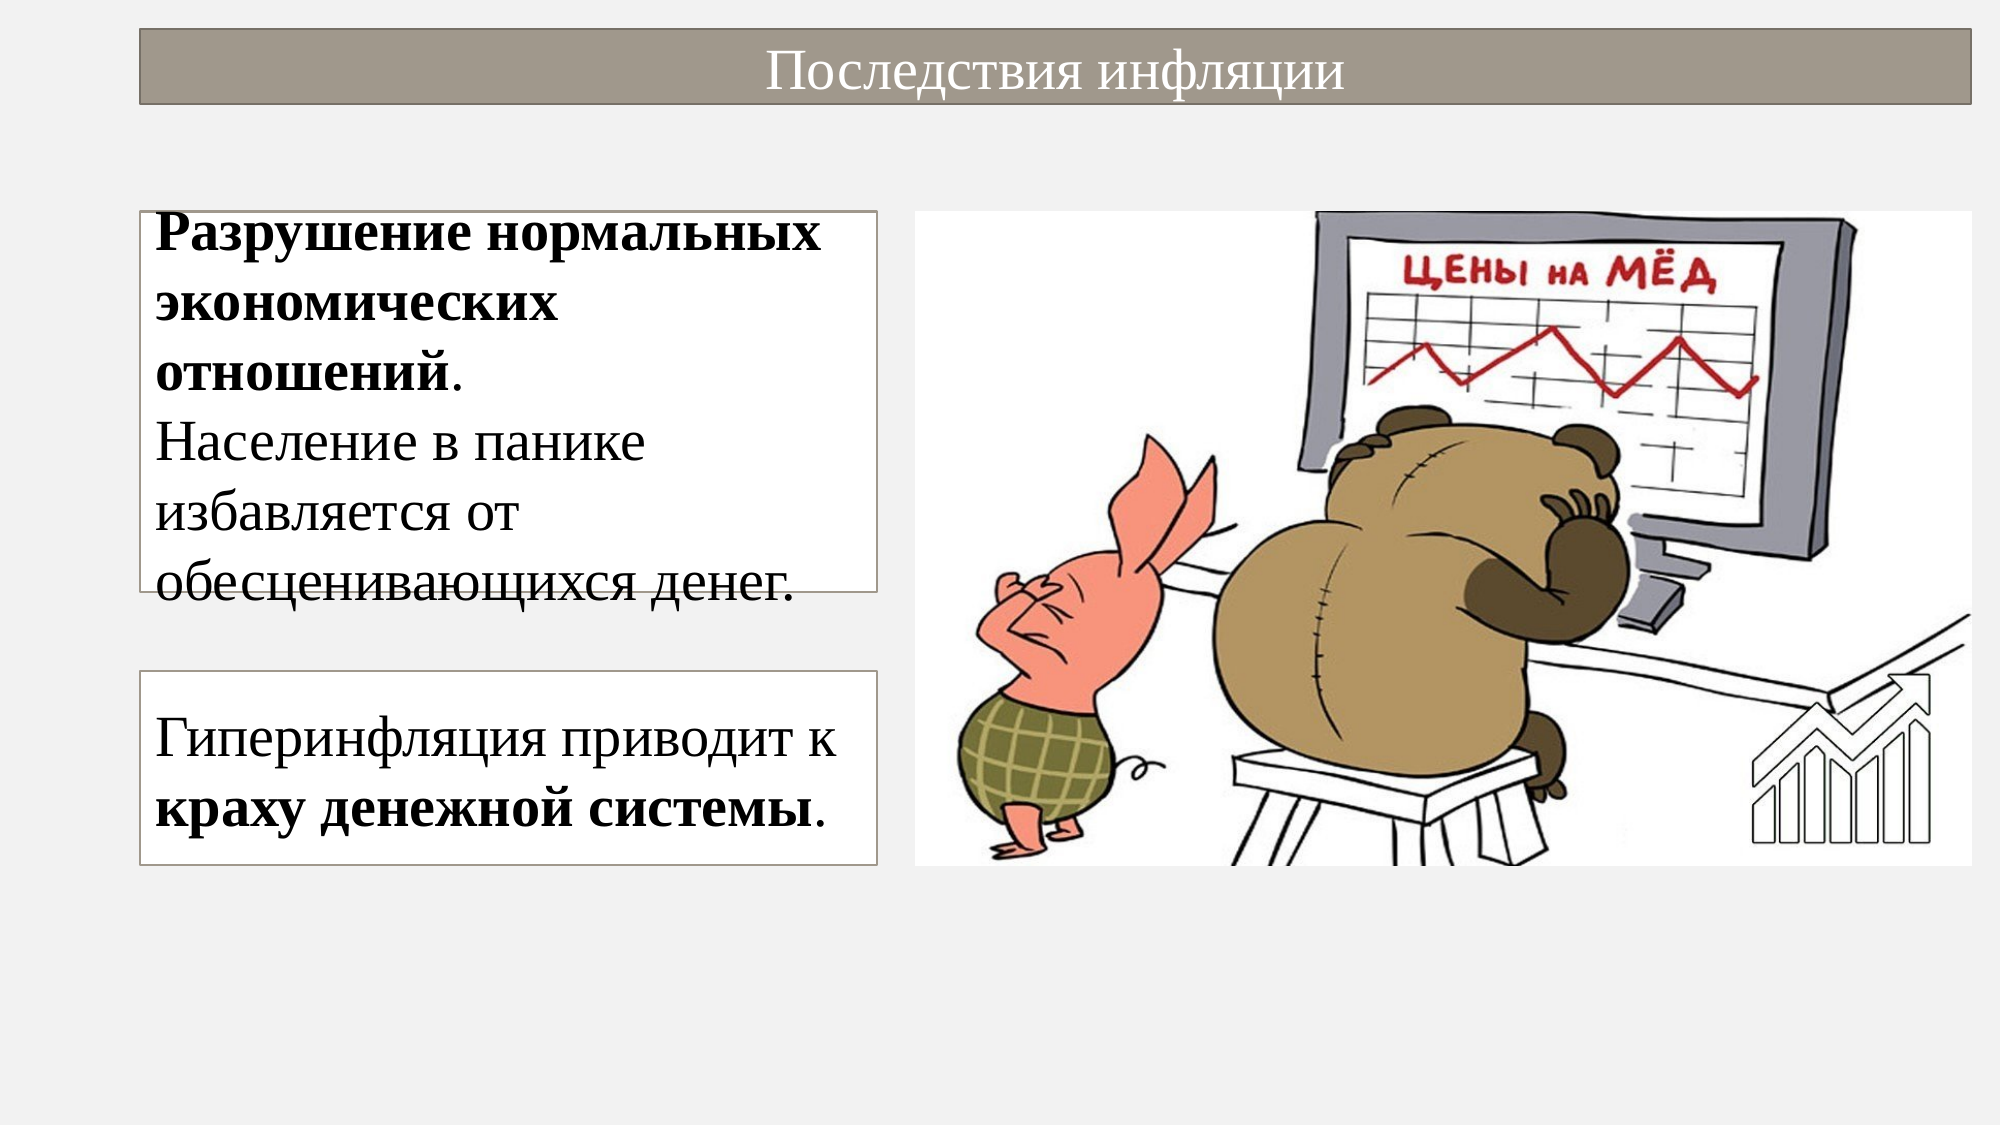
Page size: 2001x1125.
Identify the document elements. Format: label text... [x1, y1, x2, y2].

text_box Гиперинфляция приводит к краху денежной системы. [139, 670, 878, 866]
text_box Последствия инфляции [139, 28, 1972, 105]
text_box Разрушение нормальных экономических отношений. Население в панике избавляется от обесценивающихся денег. [139, 210, 878, 593]
picture [915, 211, 1972, 866]
